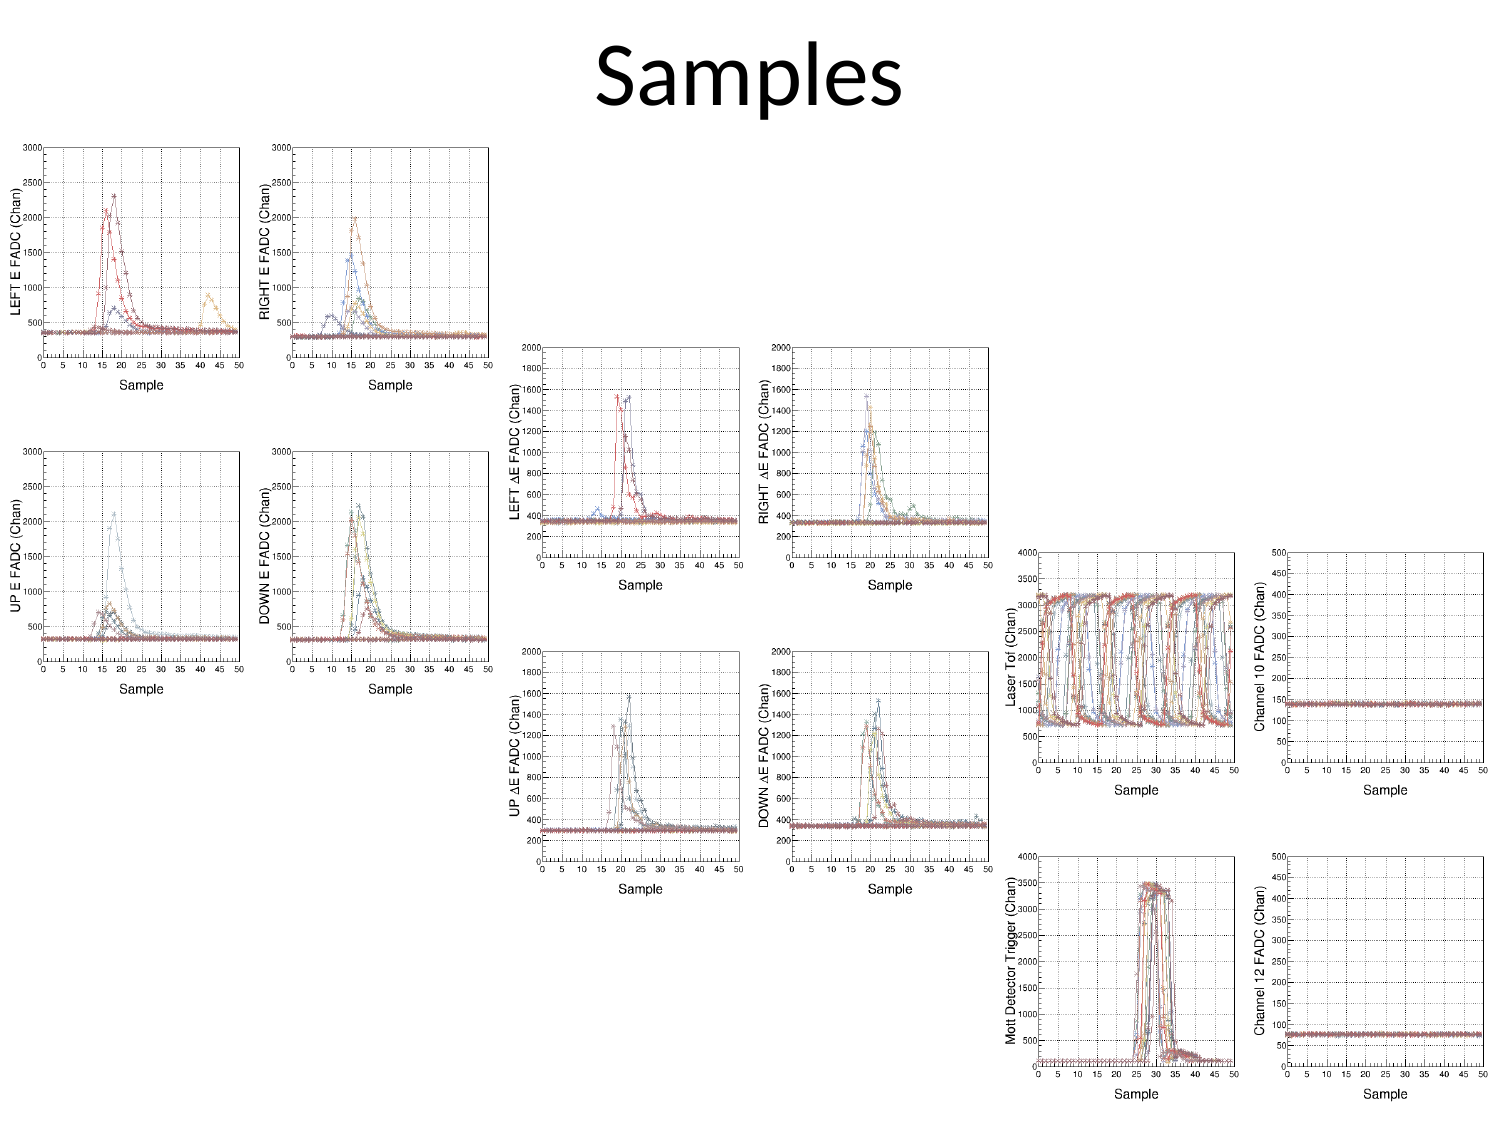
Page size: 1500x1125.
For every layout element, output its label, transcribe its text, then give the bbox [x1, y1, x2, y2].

picture [504, 312, 1499, 1125]
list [4, 112, 503, 721]
title Samples [75, 0, 1425, 138]
